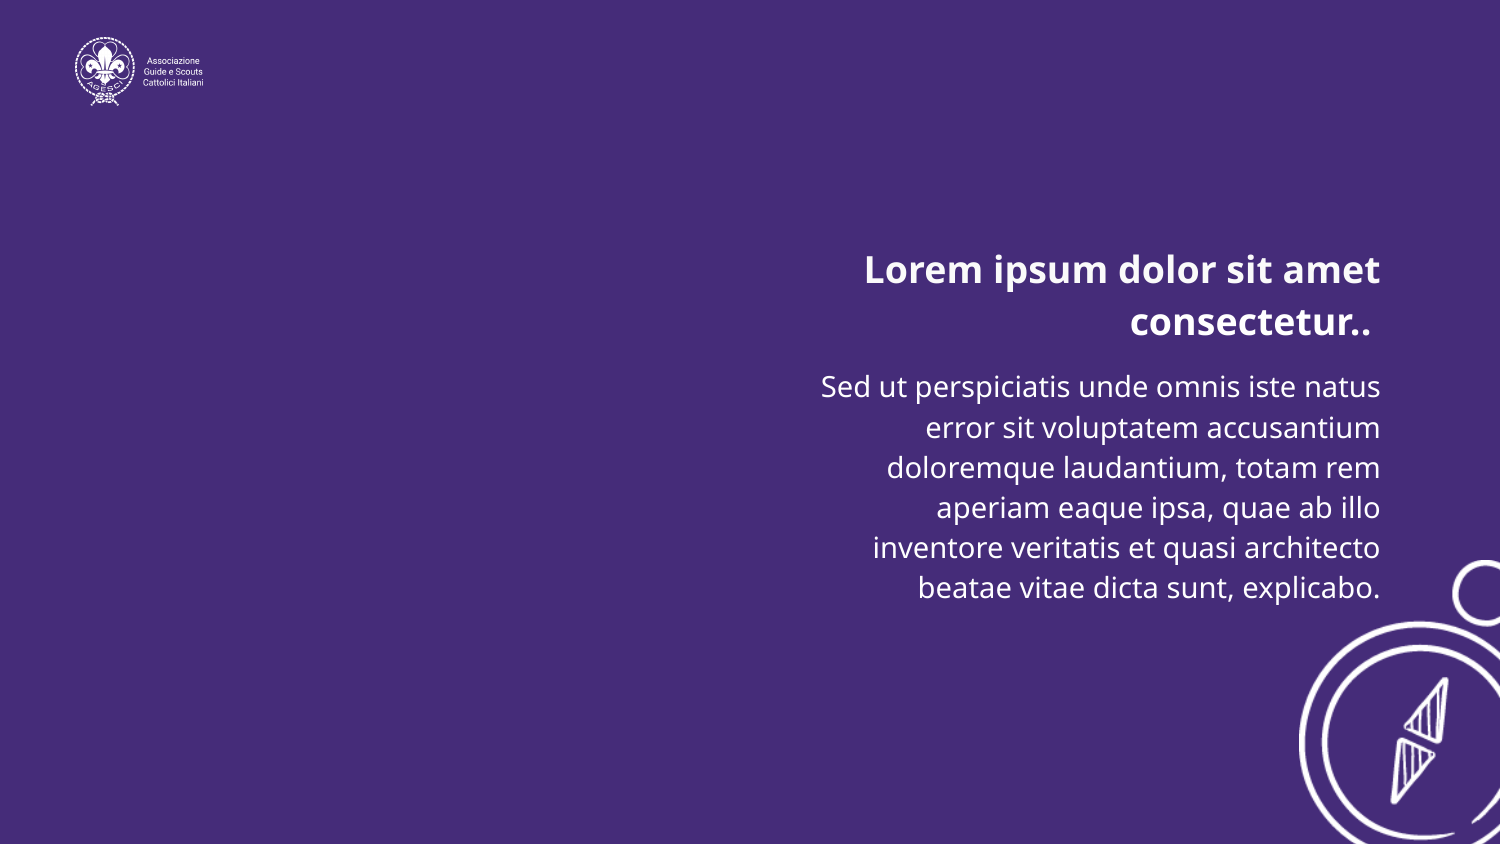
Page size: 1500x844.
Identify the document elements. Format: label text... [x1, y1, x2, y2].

text_box Lorem ipsum dolor sit amet consectetur.. Sed ut perspiciatis unde omnis iste natus error sit voluptatem accusantium doloremque laudantium, totam rem aperiam eaque ipsa, quae ab illo inventore veritatis et quasi architecto beatae vitae dicta sunt, explicabo. [785, 93, 1397, 750]
picture [75, 37, 203, 106]
picture [1283, 525, 1500, 844]
